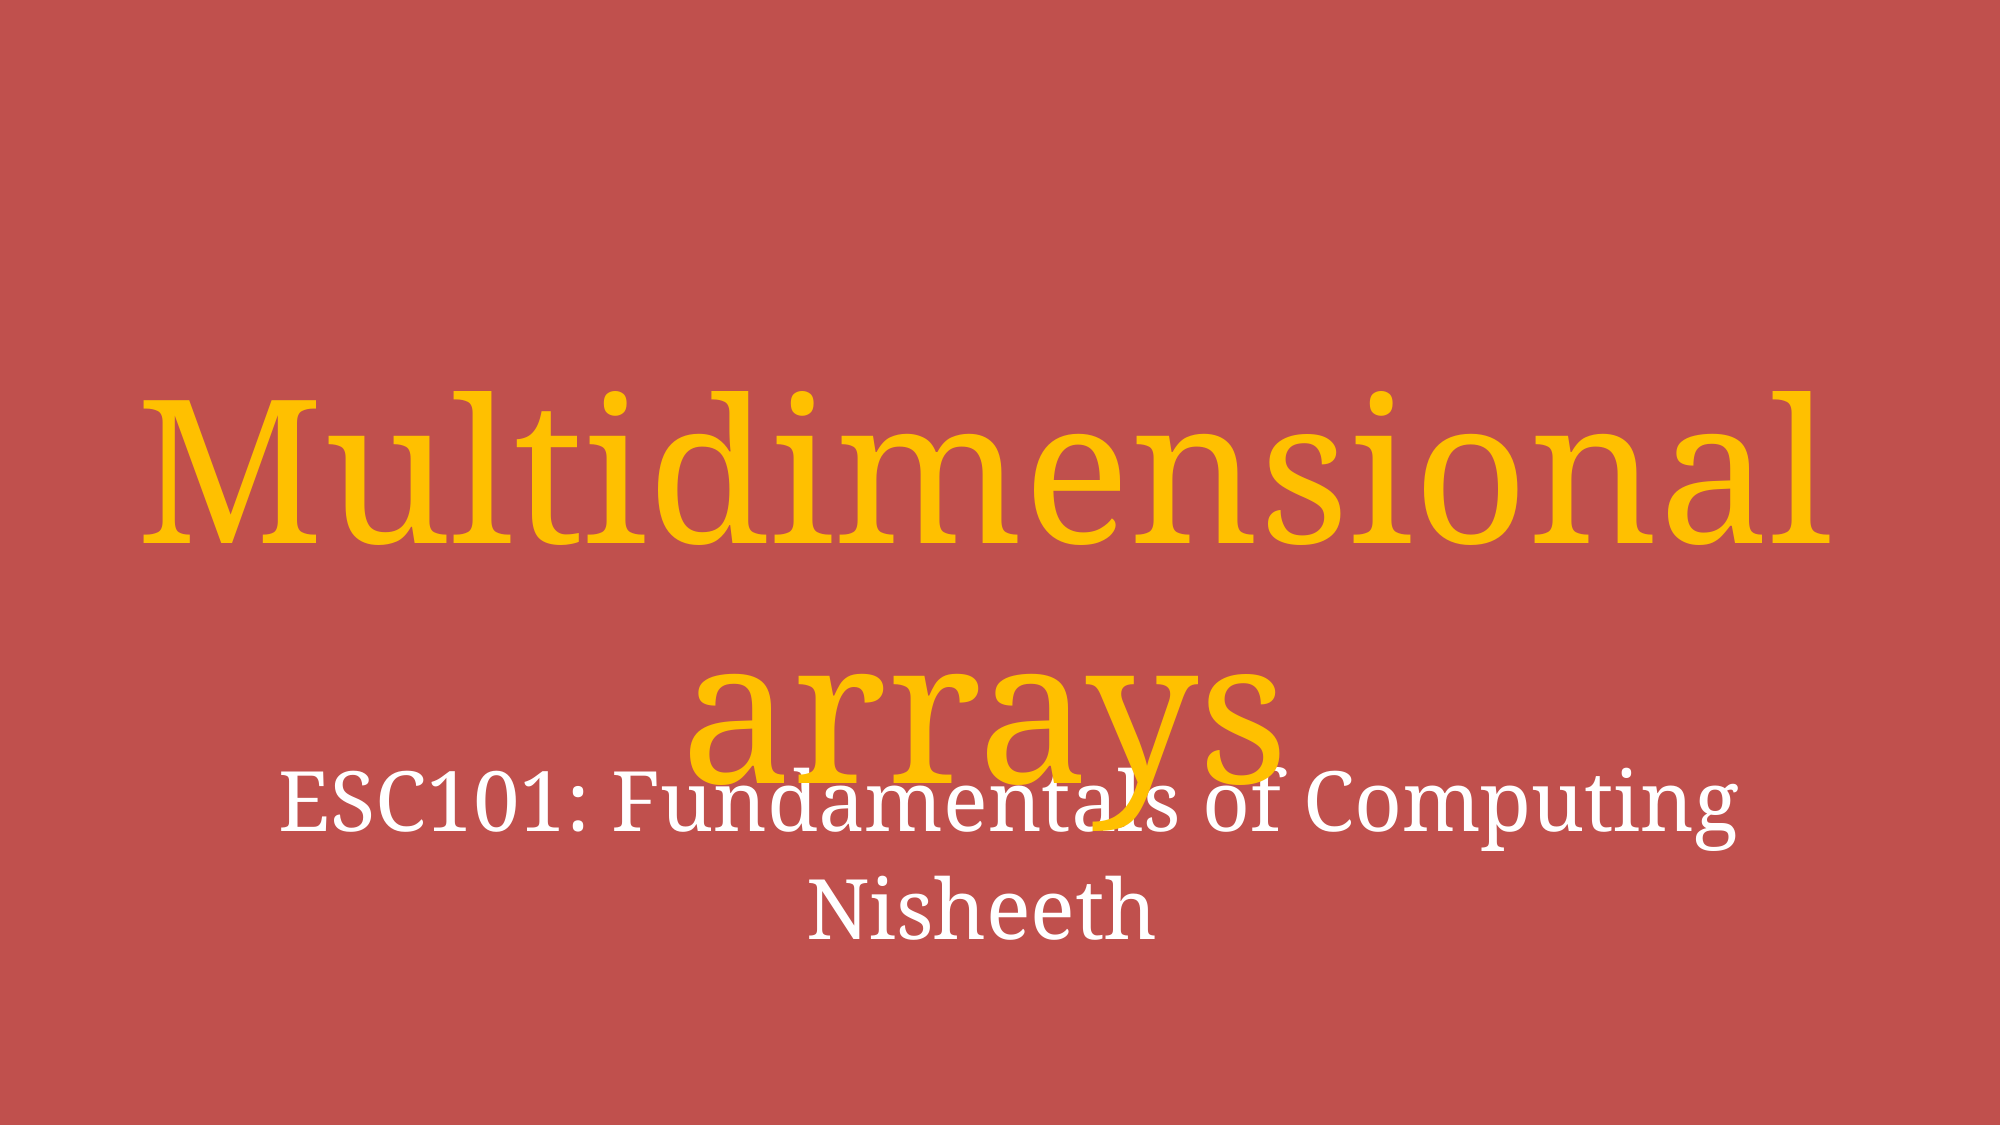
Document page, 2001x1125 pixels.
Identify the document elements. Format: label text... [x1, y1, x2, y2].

text_box Nisheeth [572, 848, 1391, 1074]
title ESC101: Fundamentals of Computing [159, 647, 1860, 948]
subtitle Multidimensional arrays [22, 335, 1948, 610]
